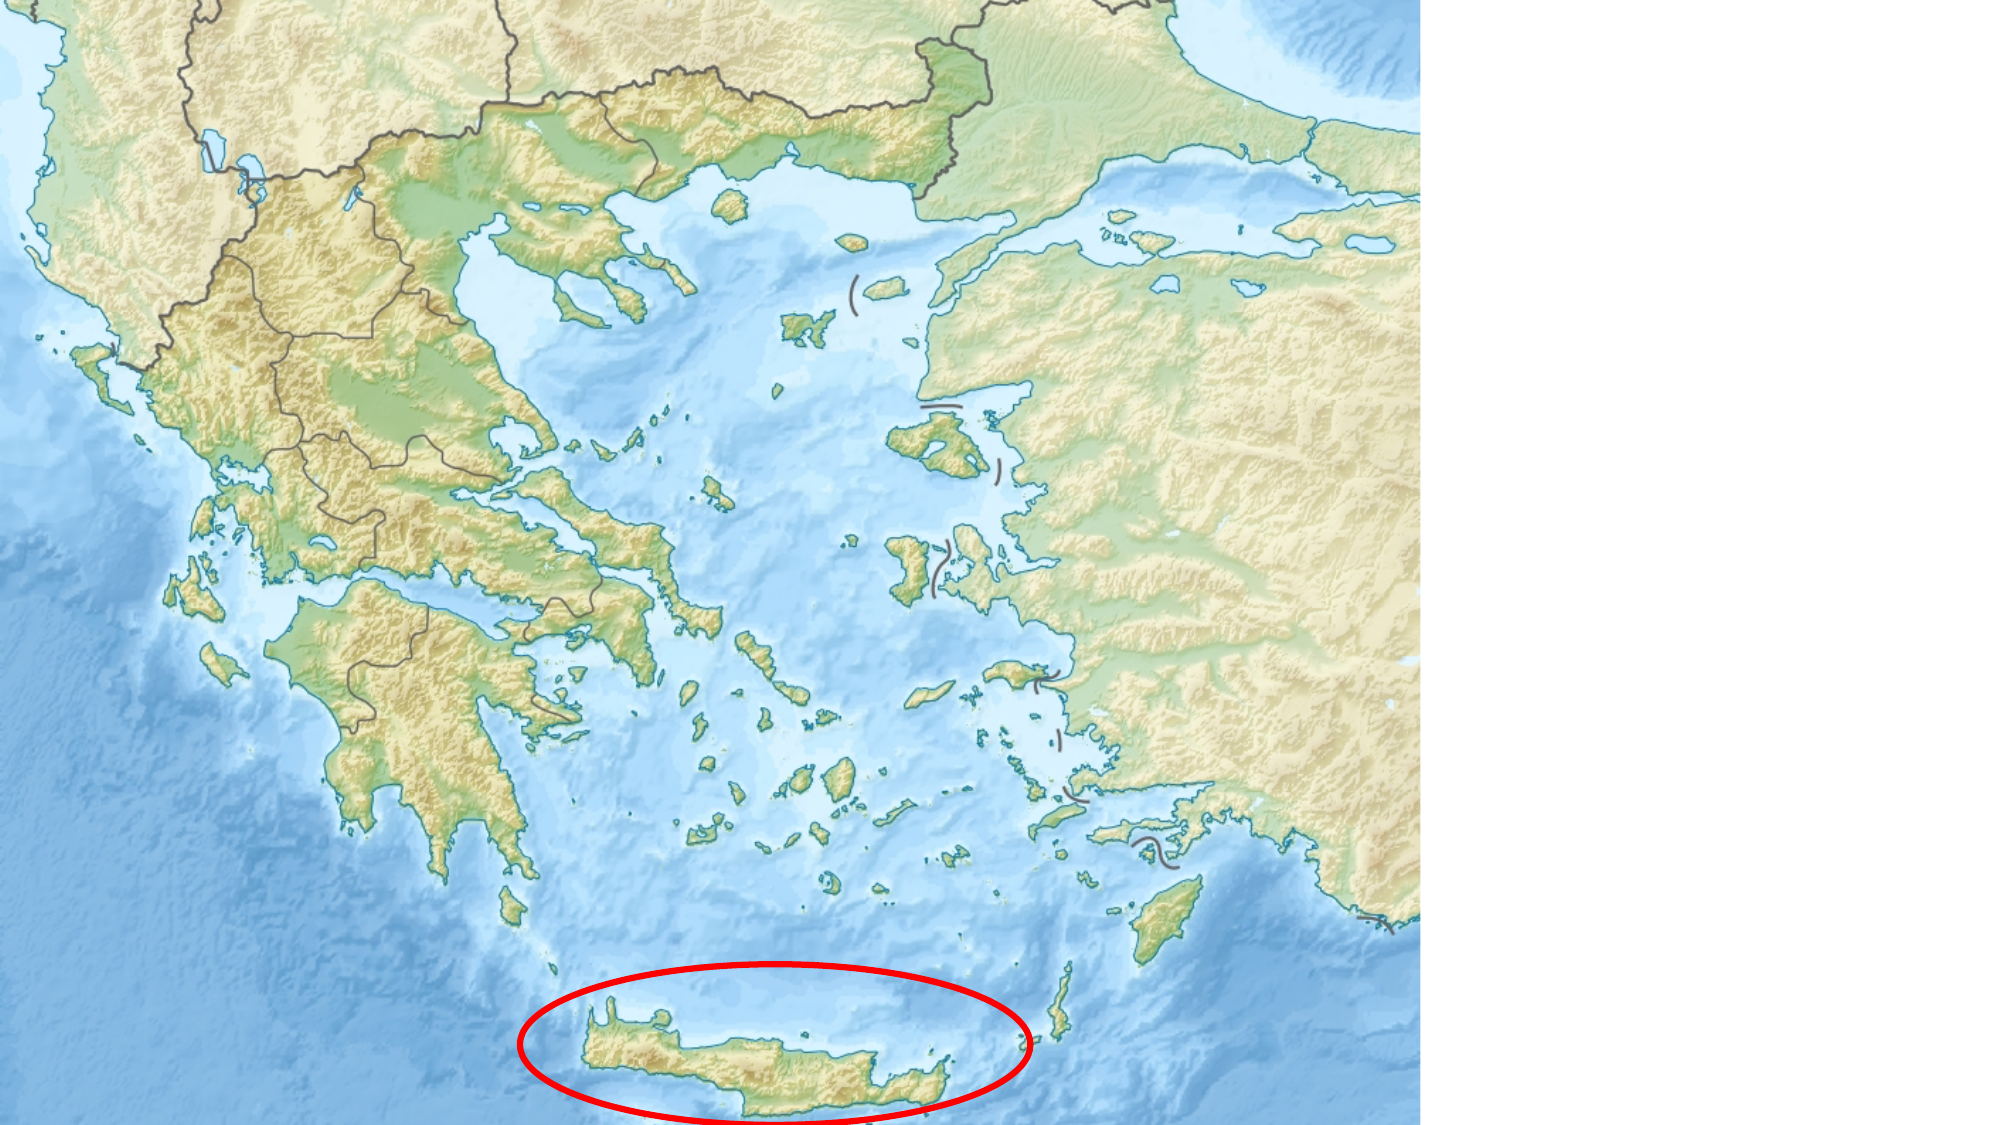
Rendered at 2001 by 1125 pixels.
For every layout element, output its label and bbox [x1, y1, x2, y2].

picture [0, 0, 1421, 1125]
